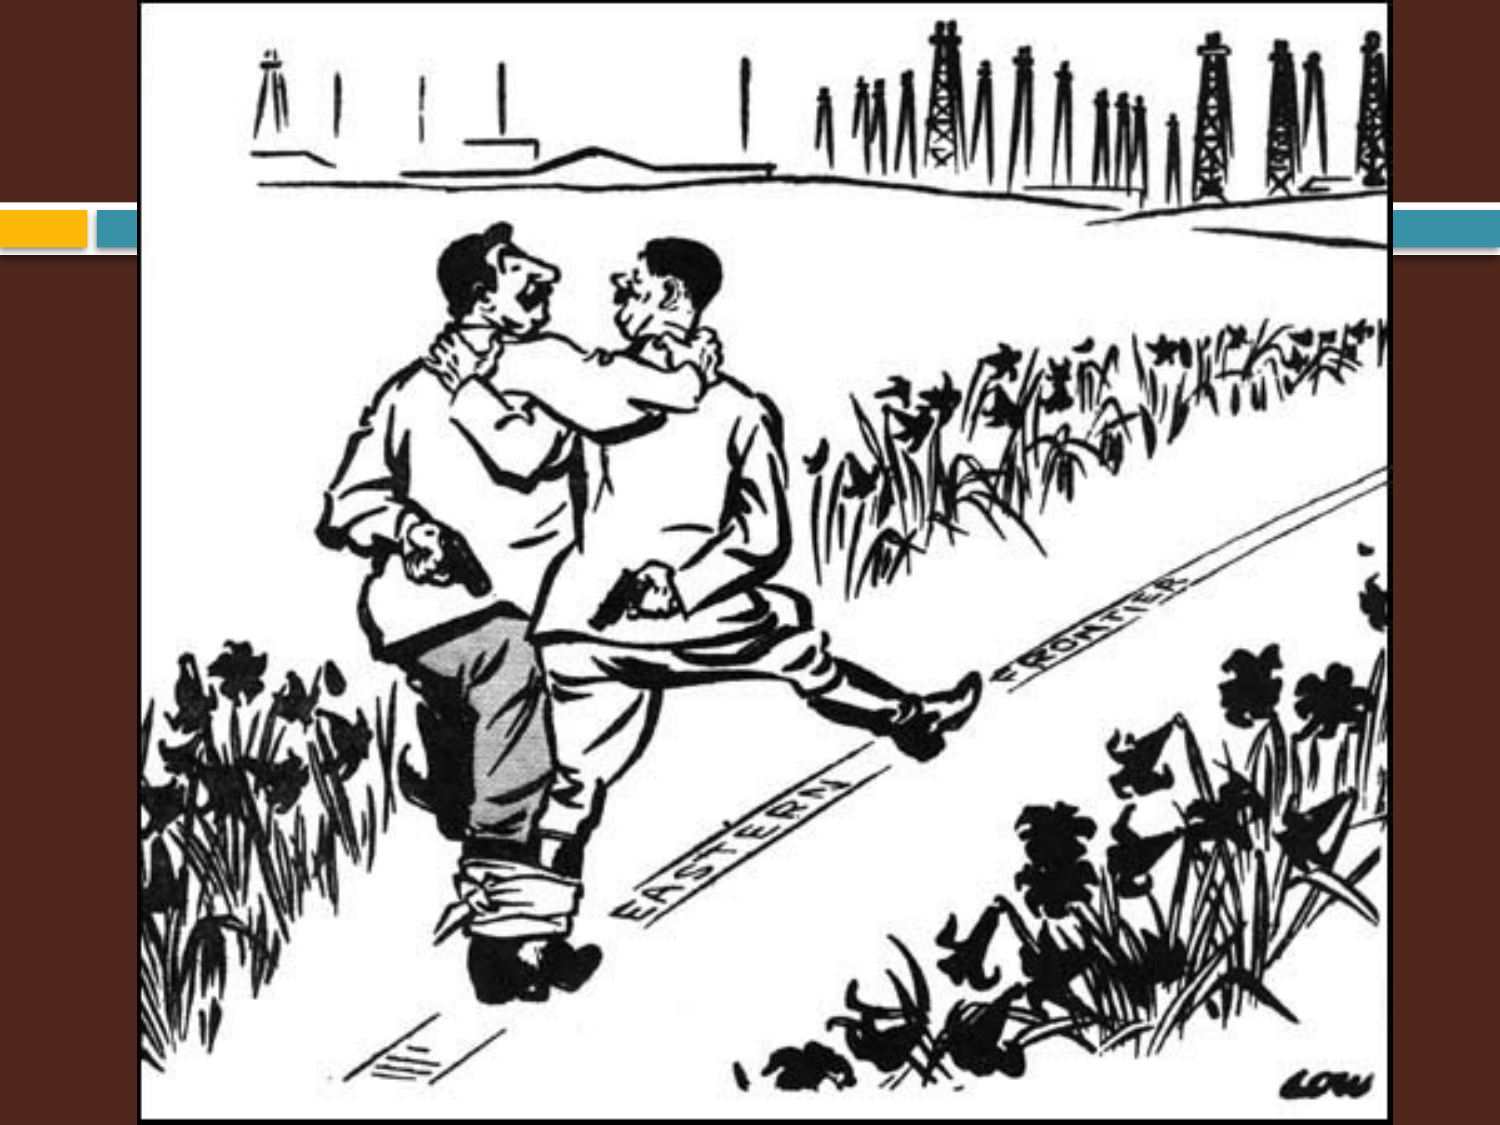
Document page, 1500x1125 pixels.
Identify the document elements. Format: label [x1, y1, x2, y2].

picture [137, 0, 1393, 1125]
